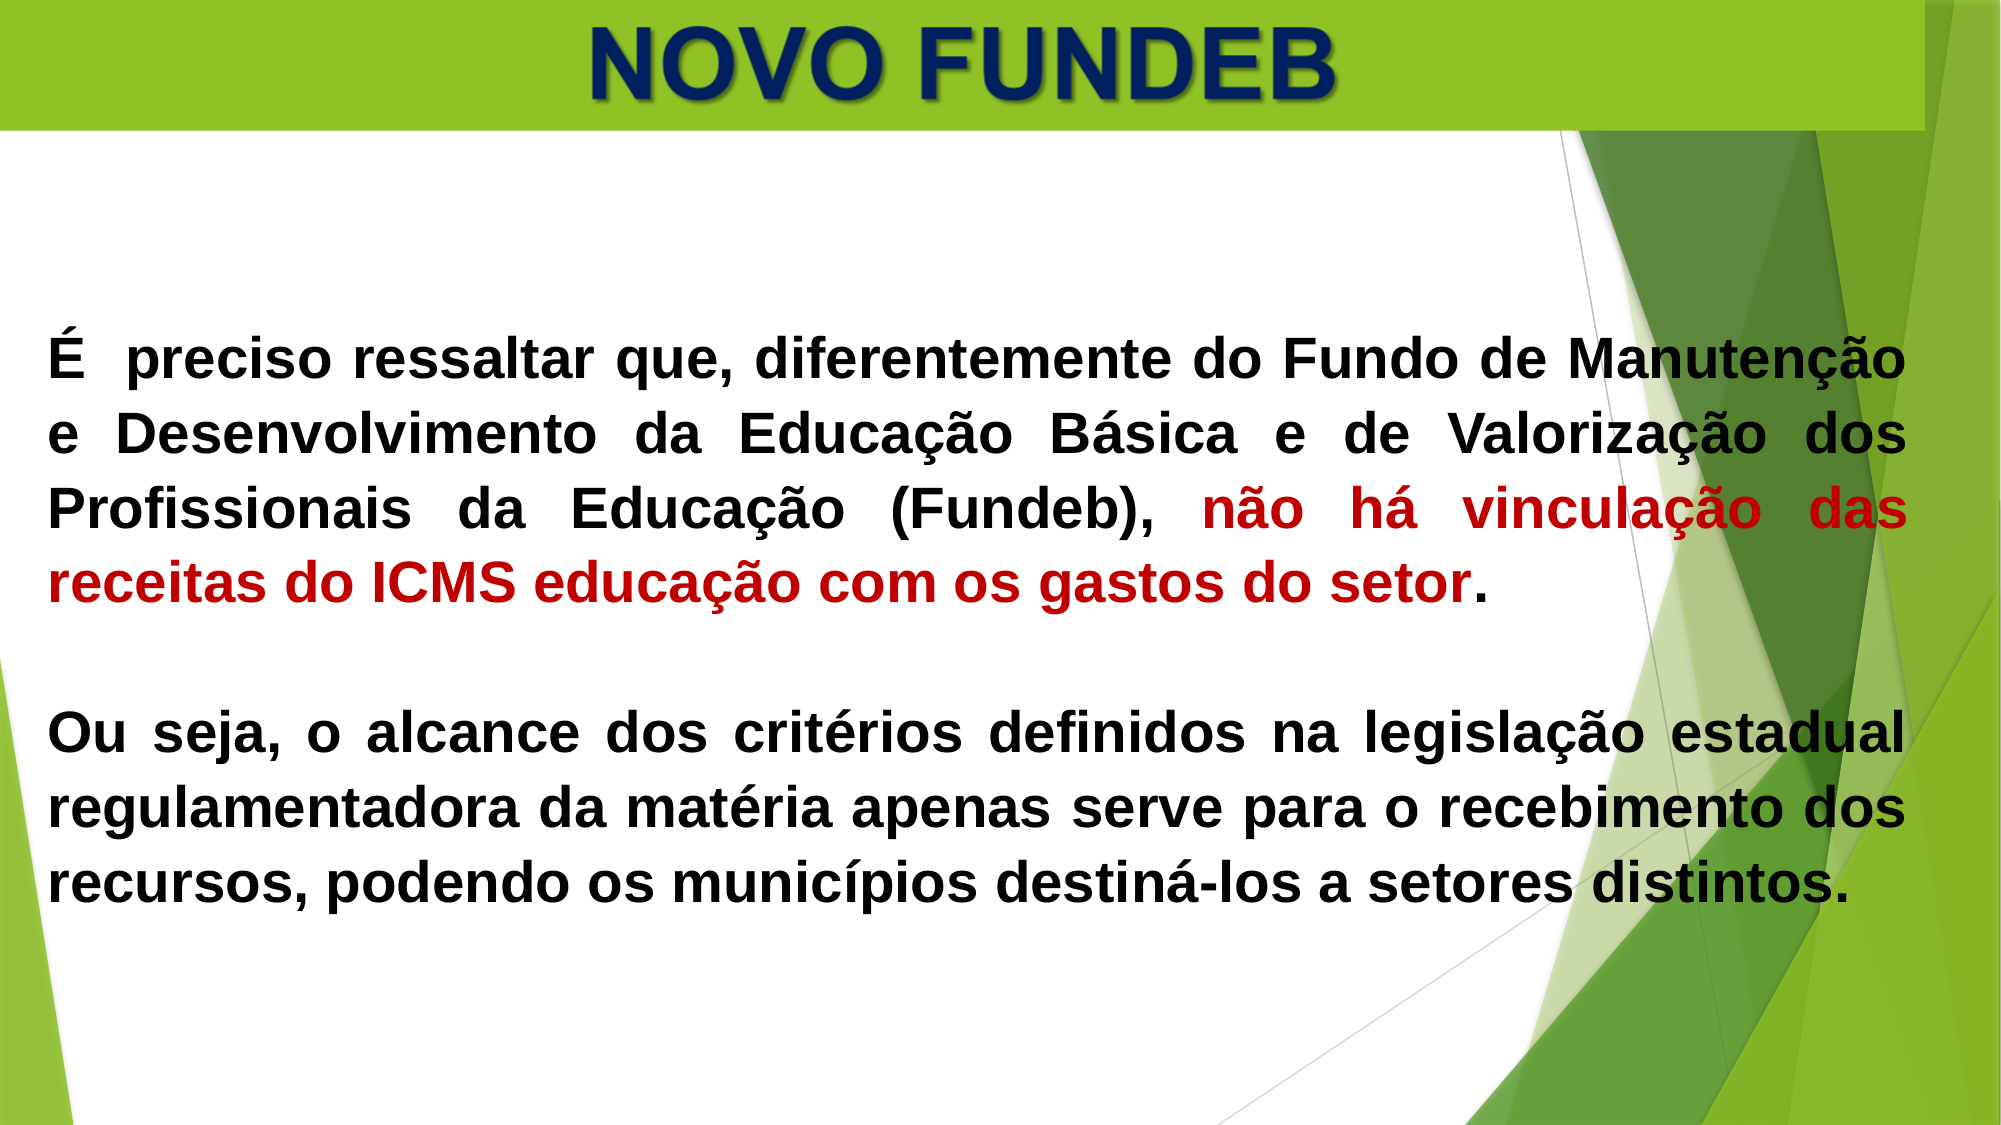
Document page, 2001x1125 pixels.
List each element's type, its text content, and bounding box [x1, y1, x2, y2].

picture [0, 0, 1925, 191]
text_box É preciso ressaltar que, diferentemente do Fundo de Manutenção e Desenvolvimento da Educação Básica e de Valorização dos Profissionais da Educação (Fundeb), não há vinculação das receitas do ICMS educação com os gastos do setor. Ou seja, o alcance dos critérios definidos na legislação estadual regulamentadora da matéria apenas serve para o recebimento dos recursos, podendo os municípios destiná-los a setores distintos. [32, 307, 1925, 922]
